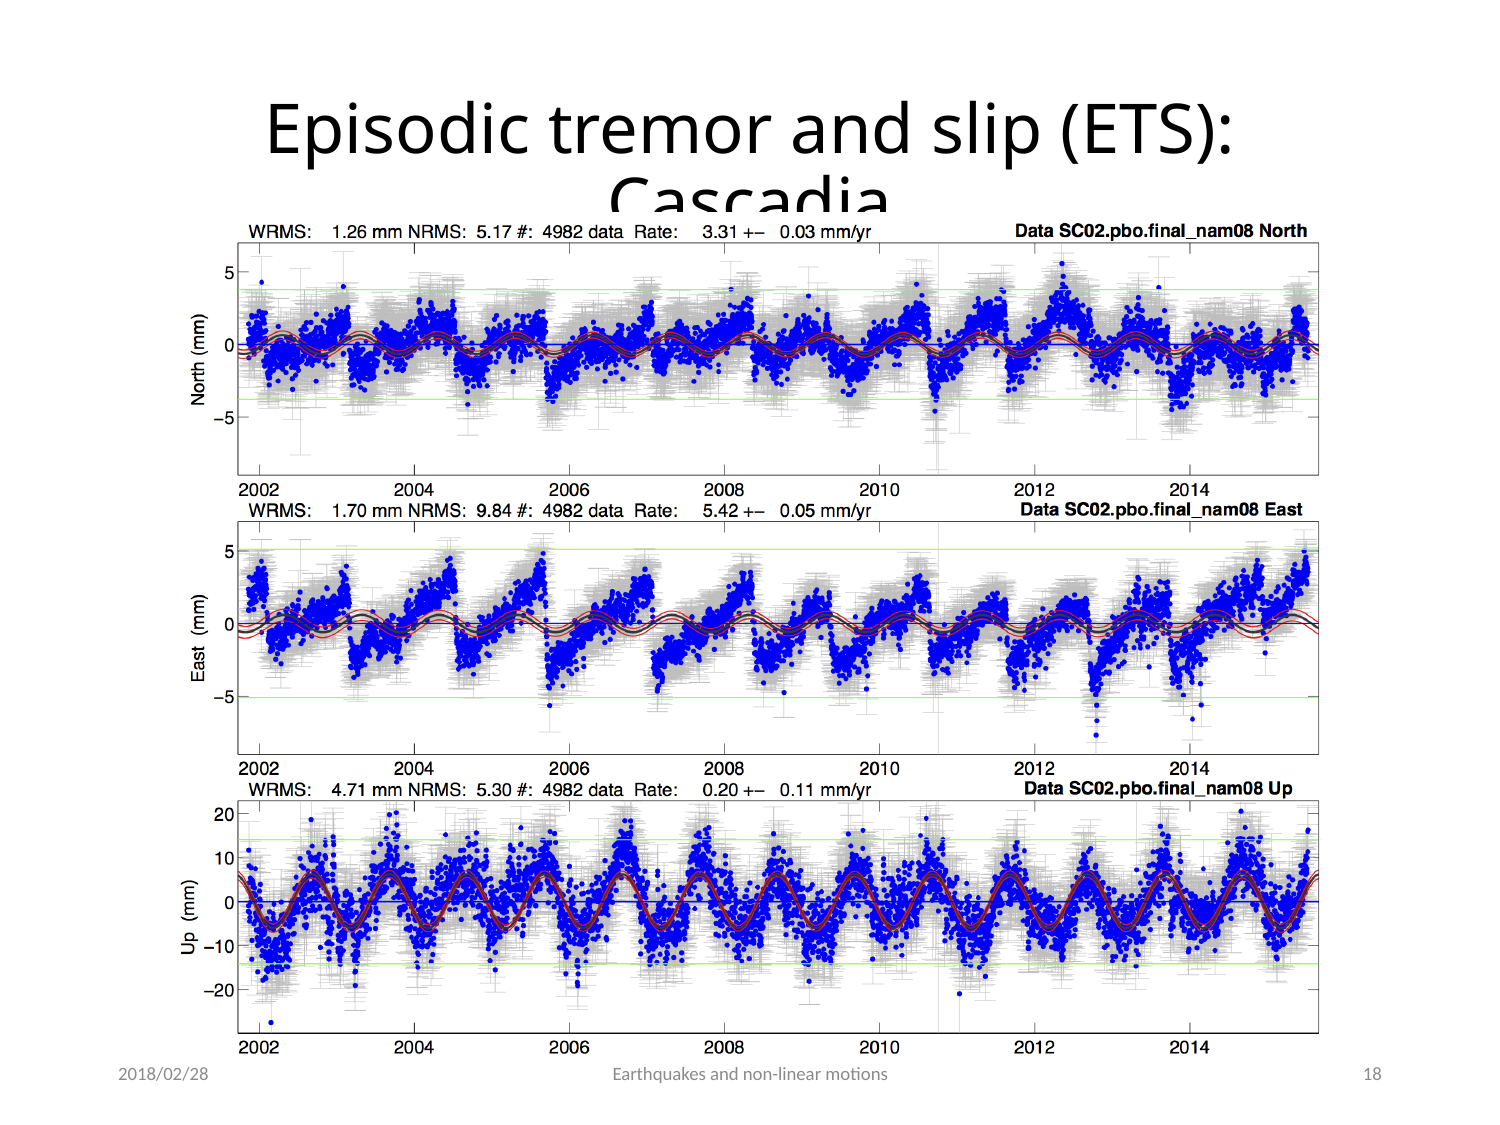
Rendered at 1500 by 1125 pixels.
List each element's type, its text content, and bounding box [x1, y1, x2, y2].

picture [172, 212, 1328, 1062]
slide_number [103, 1042, 441, 1103]
slide_number 17 [1059, 1042, 1397, 1103]
title Episodic tremor and slip (ETS): Cascadia [103, 59, 1397, 278]
footer Earthquakes and non-linear motions [496, 1062, 1004, 1103]
